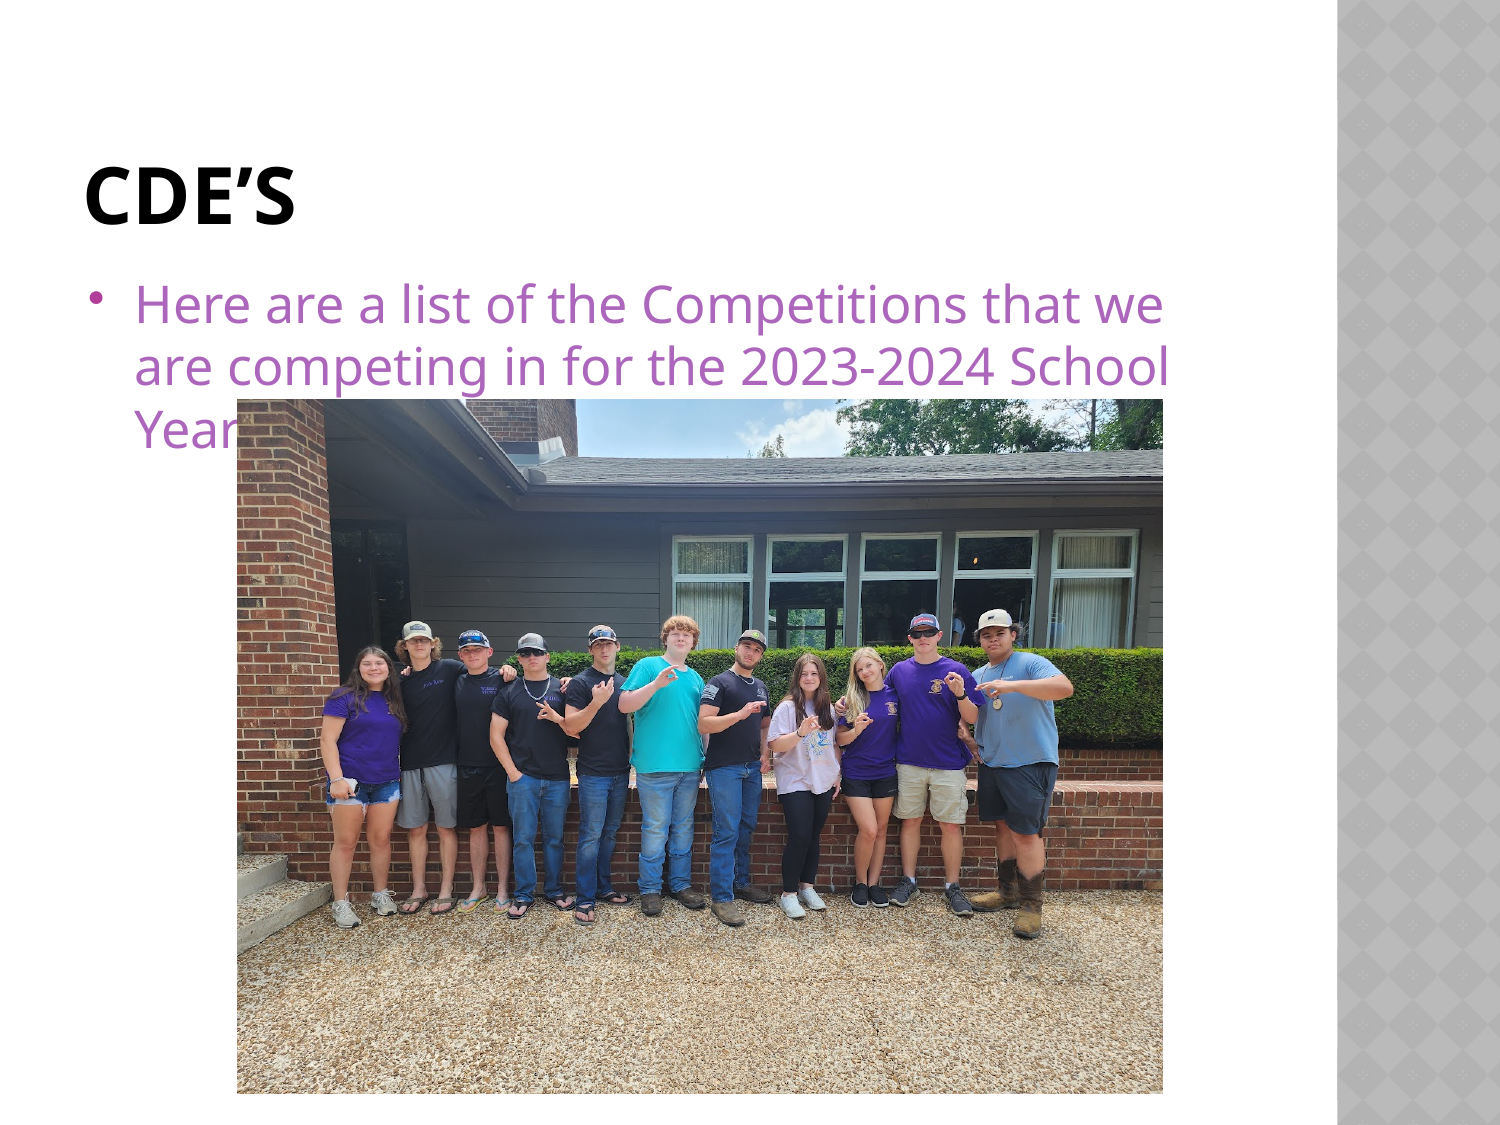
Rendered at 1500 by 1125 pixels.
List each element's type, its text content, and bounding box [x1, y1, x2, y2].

list Here are a list of the Competitions that we are competing in for the 2023-2024 School Year. [75, 264, 1263, 1059]
title CDE’s [75, 52, 1263, 240]
picture [237, 399, 1163, 1095]
